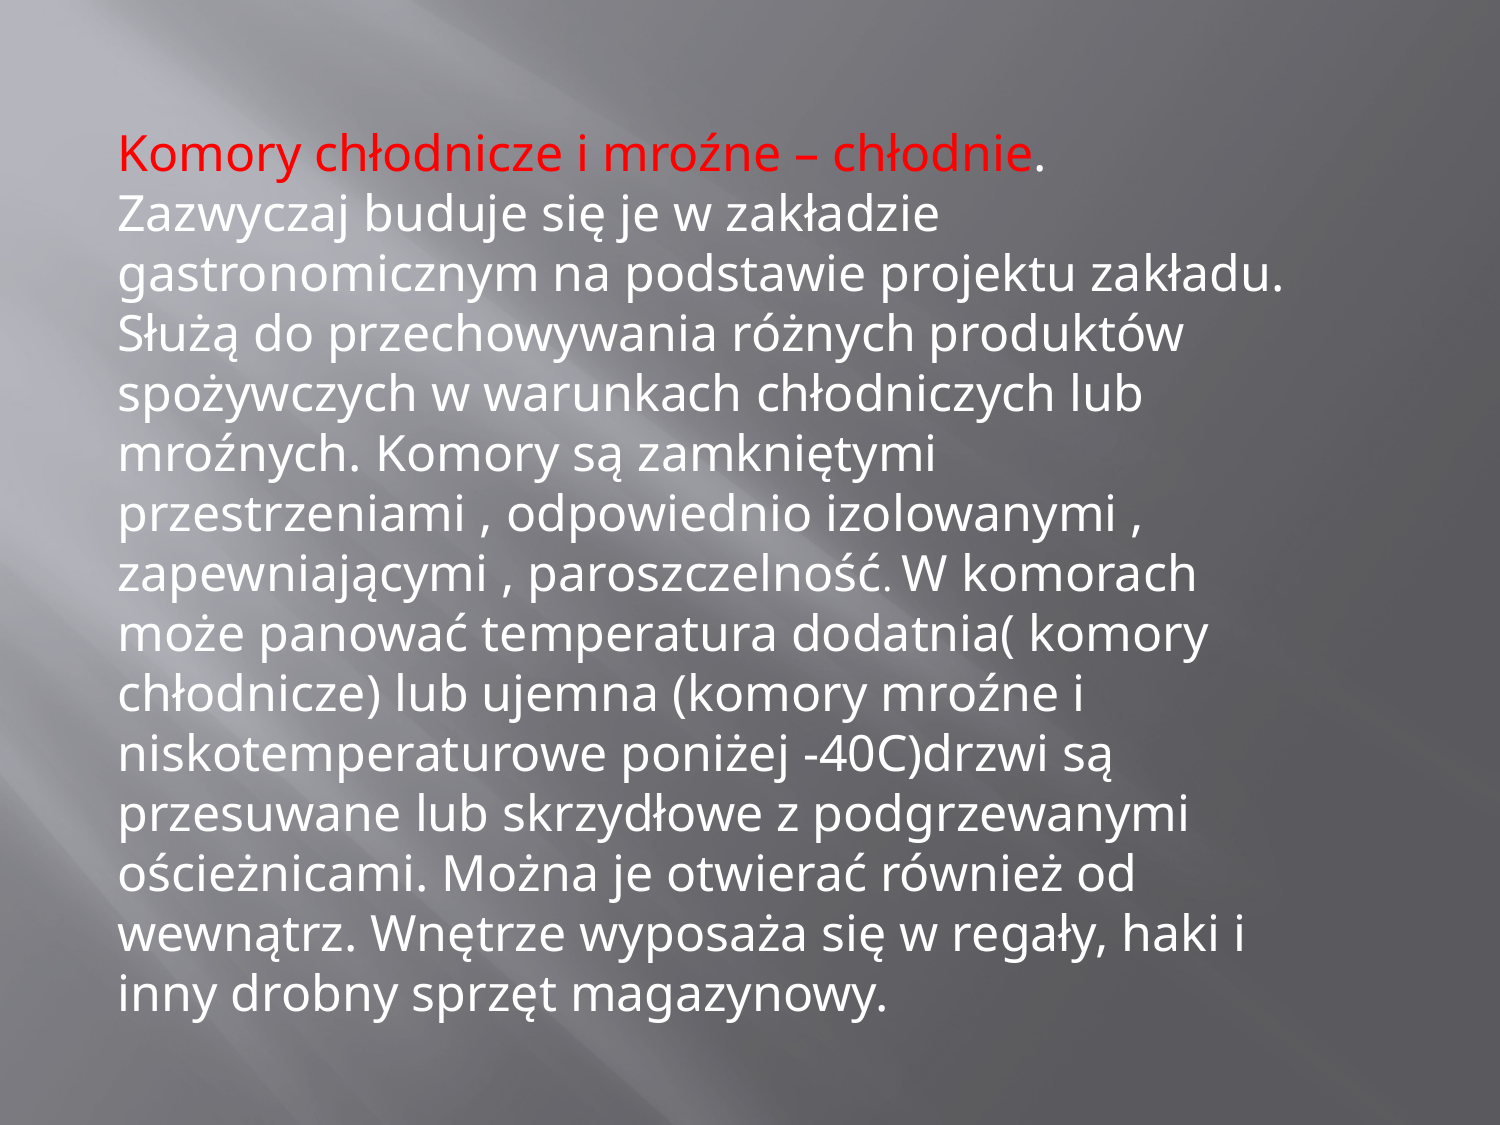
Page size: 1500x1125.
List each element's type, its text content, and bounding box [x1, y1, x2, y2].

text_box Komory chłodnicze i mroźne – chłodnie. Zazwyczaj buduje się je w zakładzie gastronomicznym na podstawie projektu zakładu. Służą do przechowywania różnych produktów spożywczych w warunkach chłodniczych lub mroźnych. Komory są zamkniętymi przestrzeniami , odpowiednio izolowanymi , zapewniającymi , paroszczelność. W komorach może panować temperatura dodatnia( komory chłodnicze) lub ujemna (komory mroźne i niskotemperaturowe poniżej -40C)drzwi są przesuwane lub skrzydłowe z podgrzewanymi ościeżnicami. Można je otwierać również od wewnątrz. Wnętrze wyposaża się w regały, haki i inny drobny sprzęt magazynowy. [102, 114, 1308, 1030]
